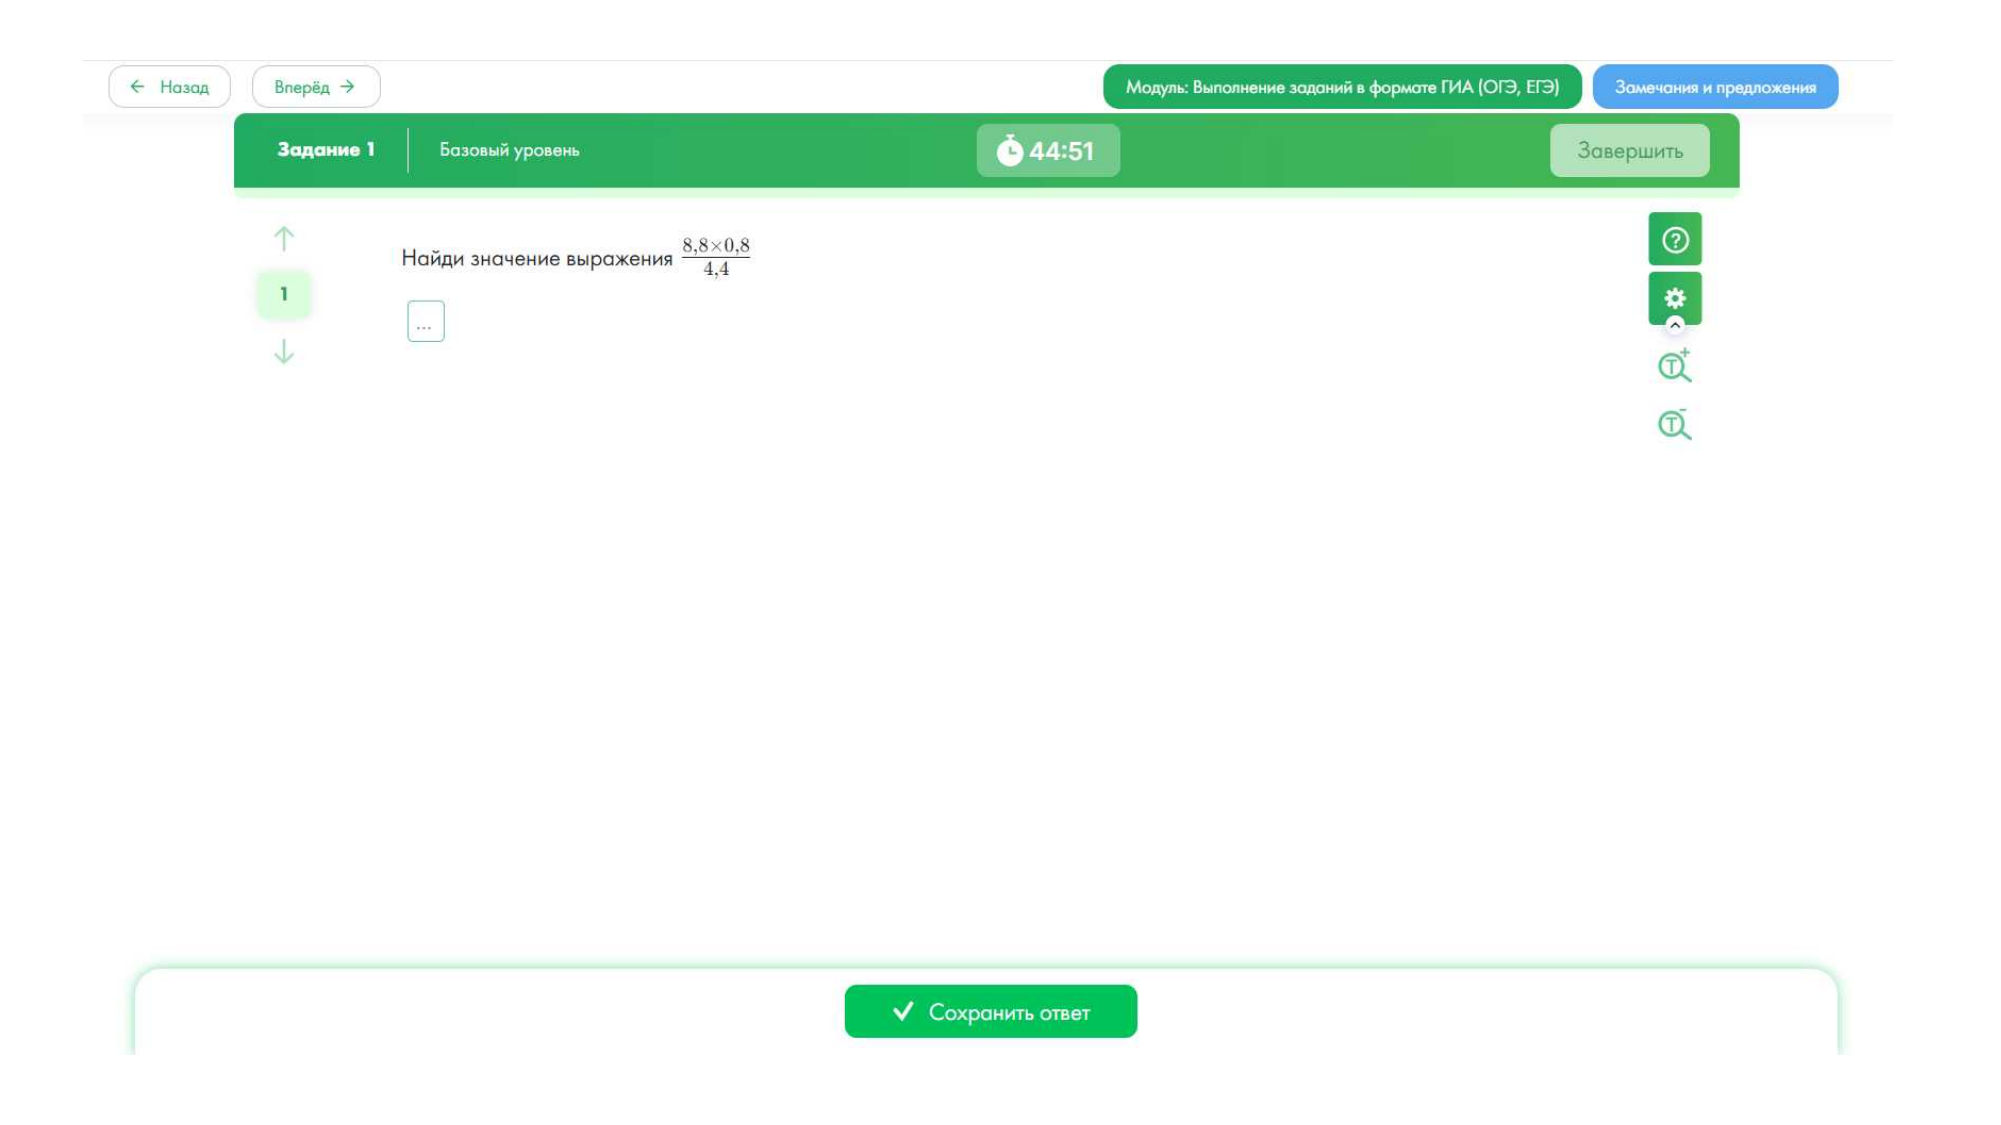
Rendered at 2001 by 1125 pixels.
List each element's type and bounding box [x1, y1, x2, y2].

picture [83, 60, 1893, 1055]
